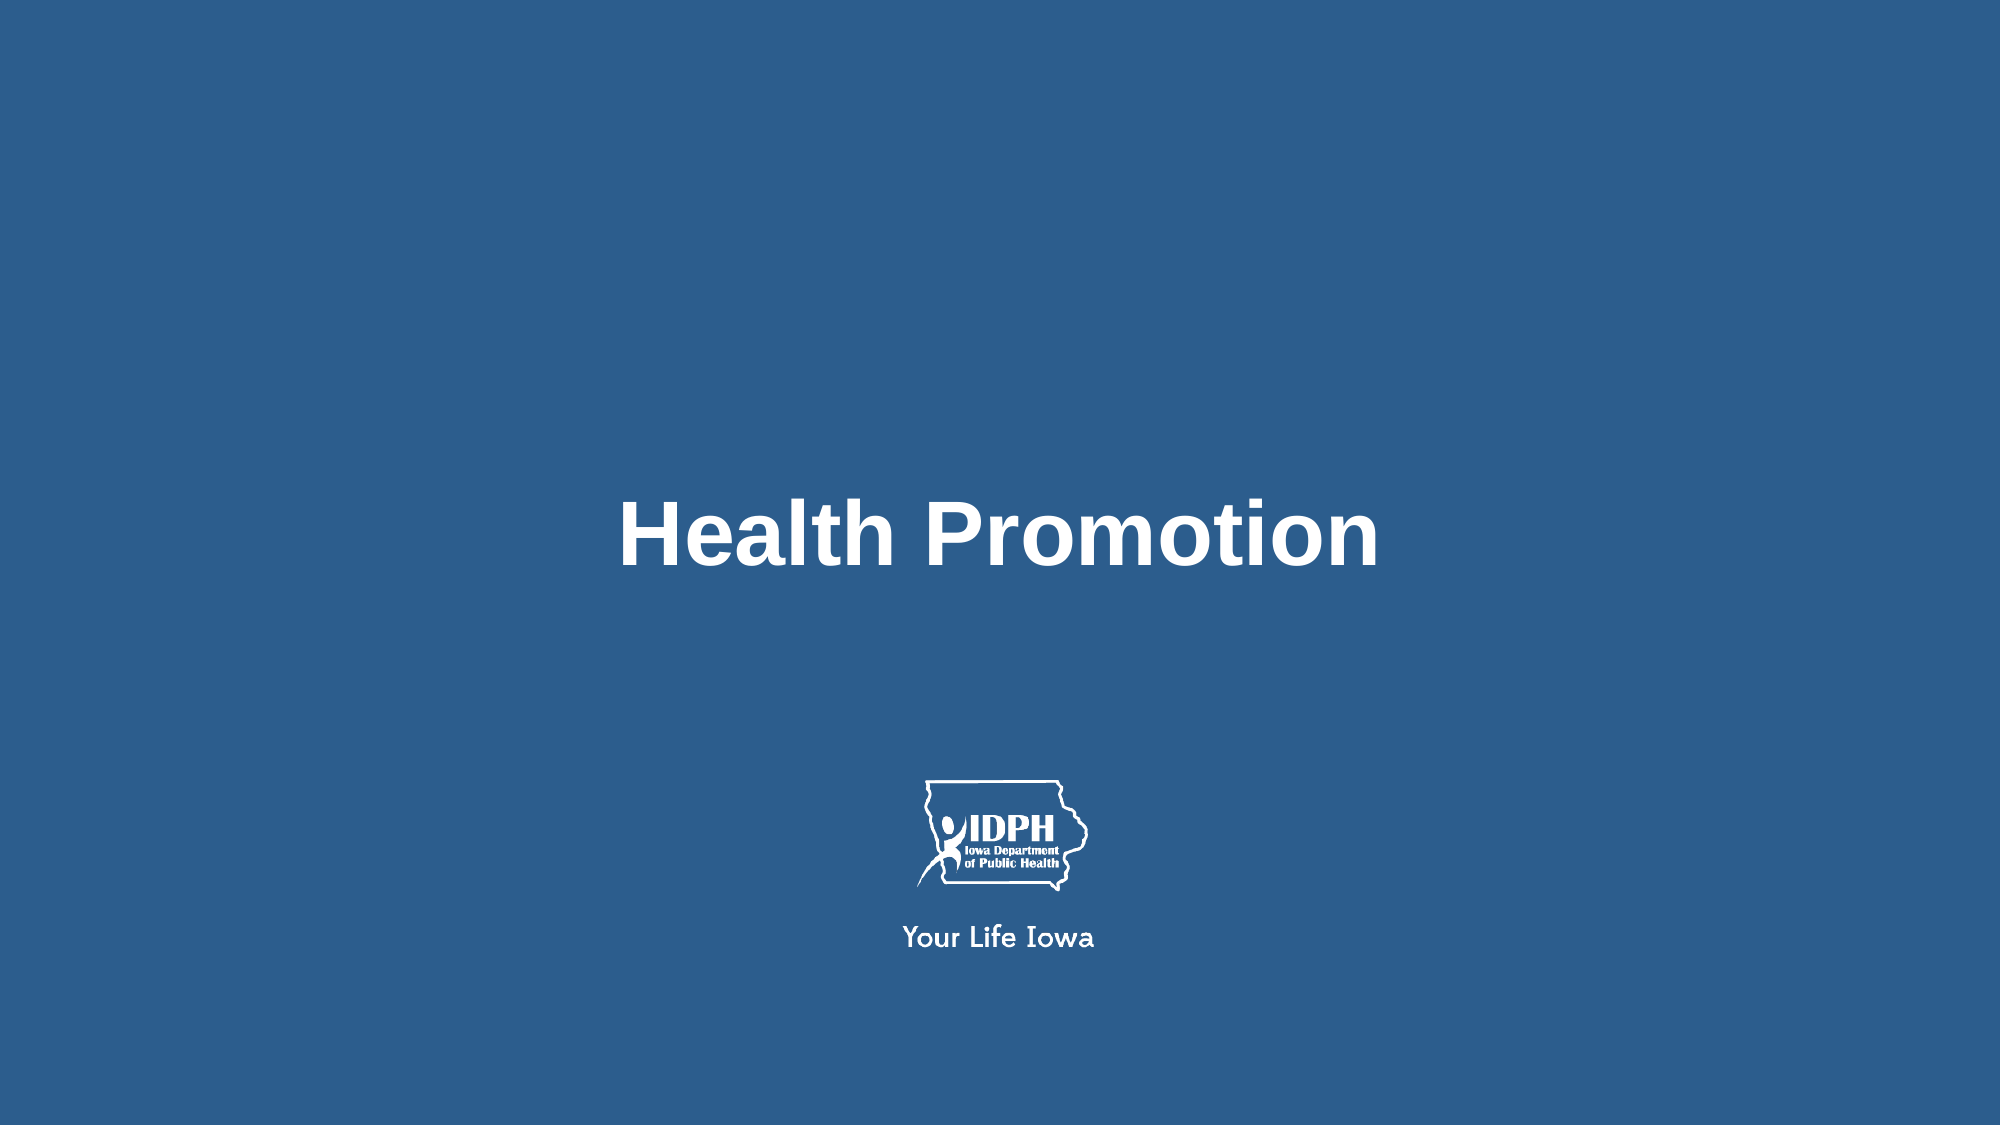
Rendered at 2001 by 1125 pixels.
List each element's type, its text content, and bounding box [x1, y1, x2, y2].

subtitle Health Promotion [218, 446, 1782, 625]
picture [850, 705, 1144, 999]
